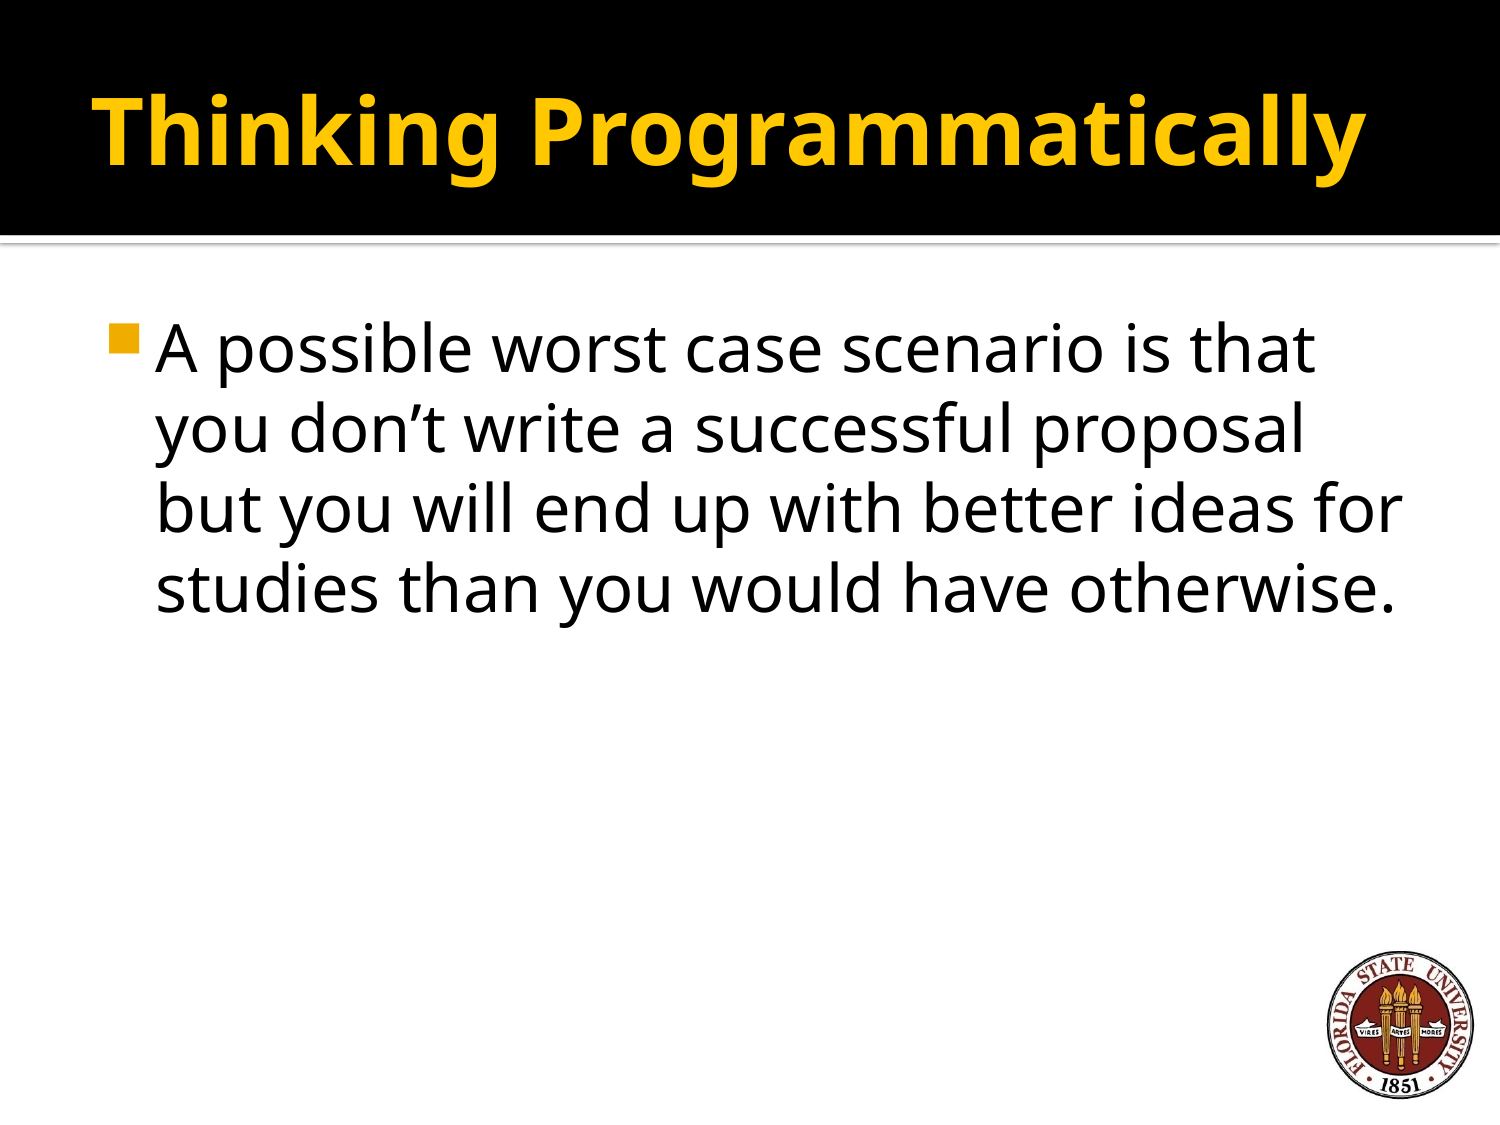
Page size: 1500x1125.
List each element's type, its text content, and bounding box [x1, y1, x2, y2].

list A possible worst case scenario is that you don’t write a successful proposal but you will end up with better ideas for studies than you would have otherwise. [74, 290, 1426, 1051]
picture [1325, 949, 1475, 1100]
title Thinking Programmatically [75, 25, 1425, 231]
